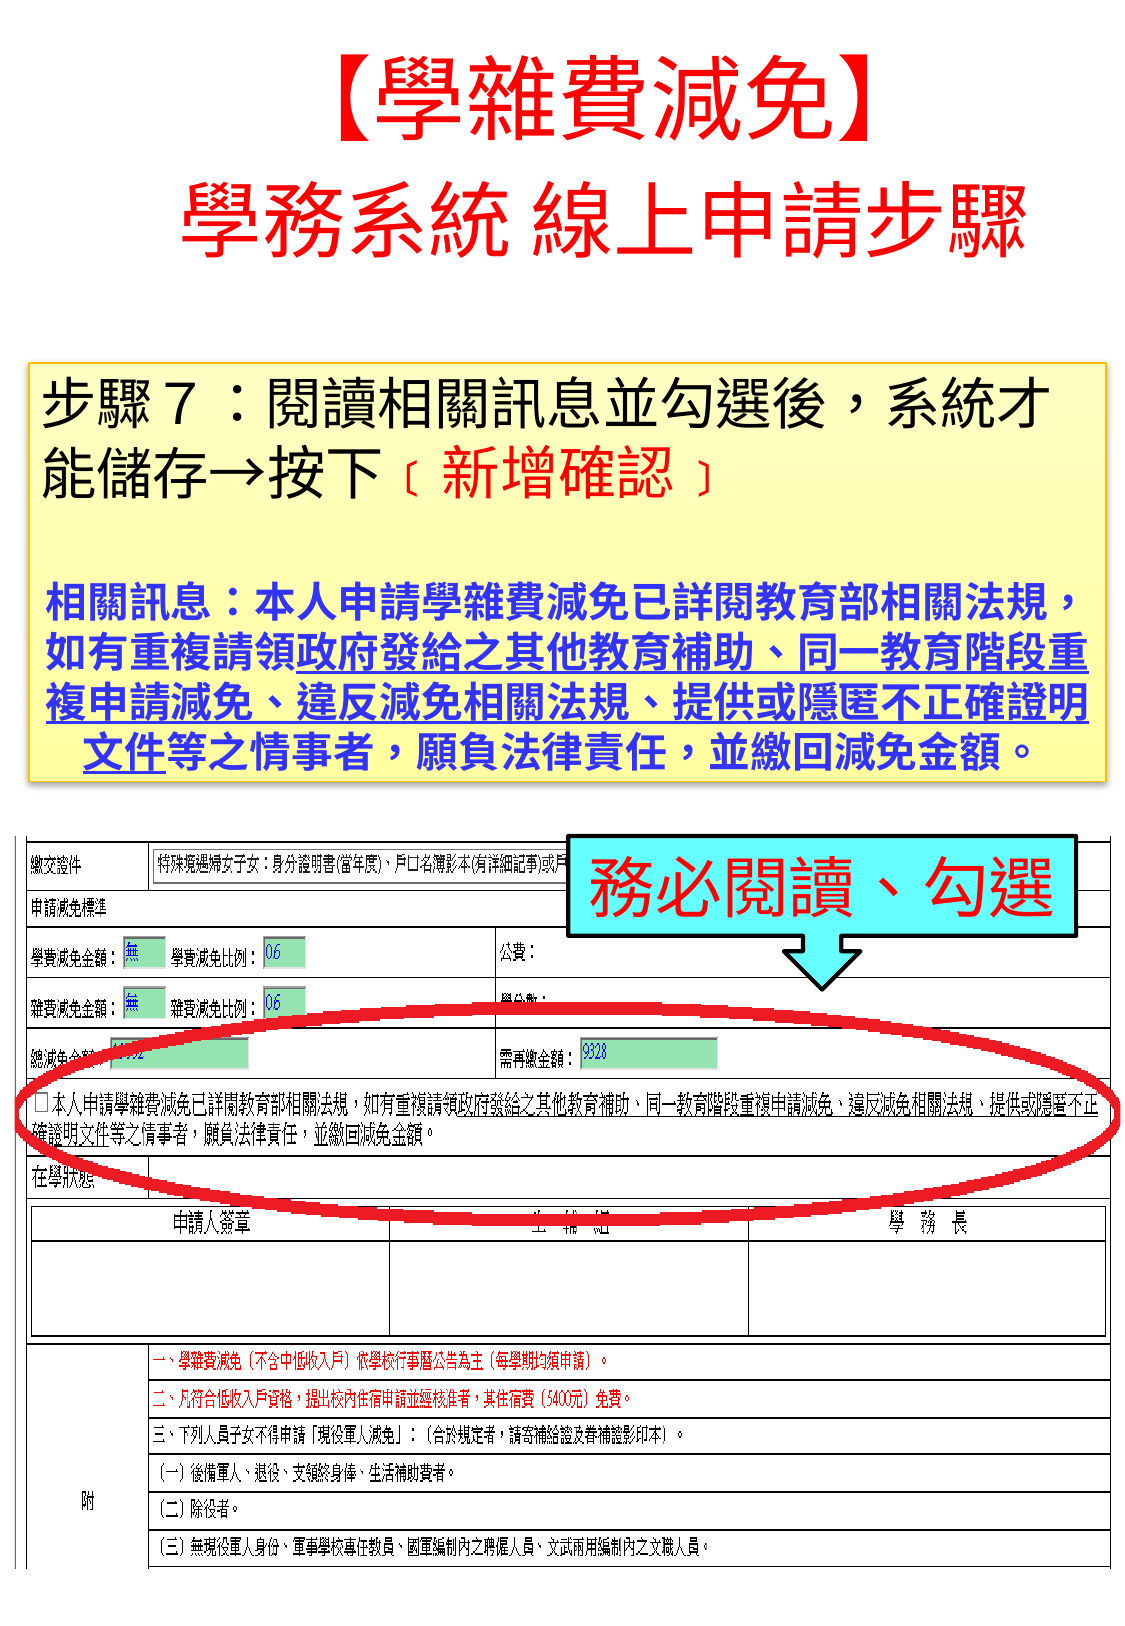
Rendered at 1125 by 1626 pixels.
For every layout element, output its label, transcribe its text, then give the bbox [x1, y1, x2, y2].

picture [14, 835, 1121, 1569]
subtitle 【學雜費減免】 學務系統 線上申請步驟 [137, 32, 1073, 356]
text_box 步驟７：閱讀相關訊息並勾選後，系統才能儲存→按下﹝新增確認﹞ 相關訊息：本人申請學雜費減免已詳閱教育部相關法規，如有重複請領政府發給之其他教育補助、同一教育階段重複申請減免、違反減免相關法規、提供或隱匿不正確證明文件等之情事者，願負法律責任，並繳回減免金額。 [28, 362, 1107, 782]
